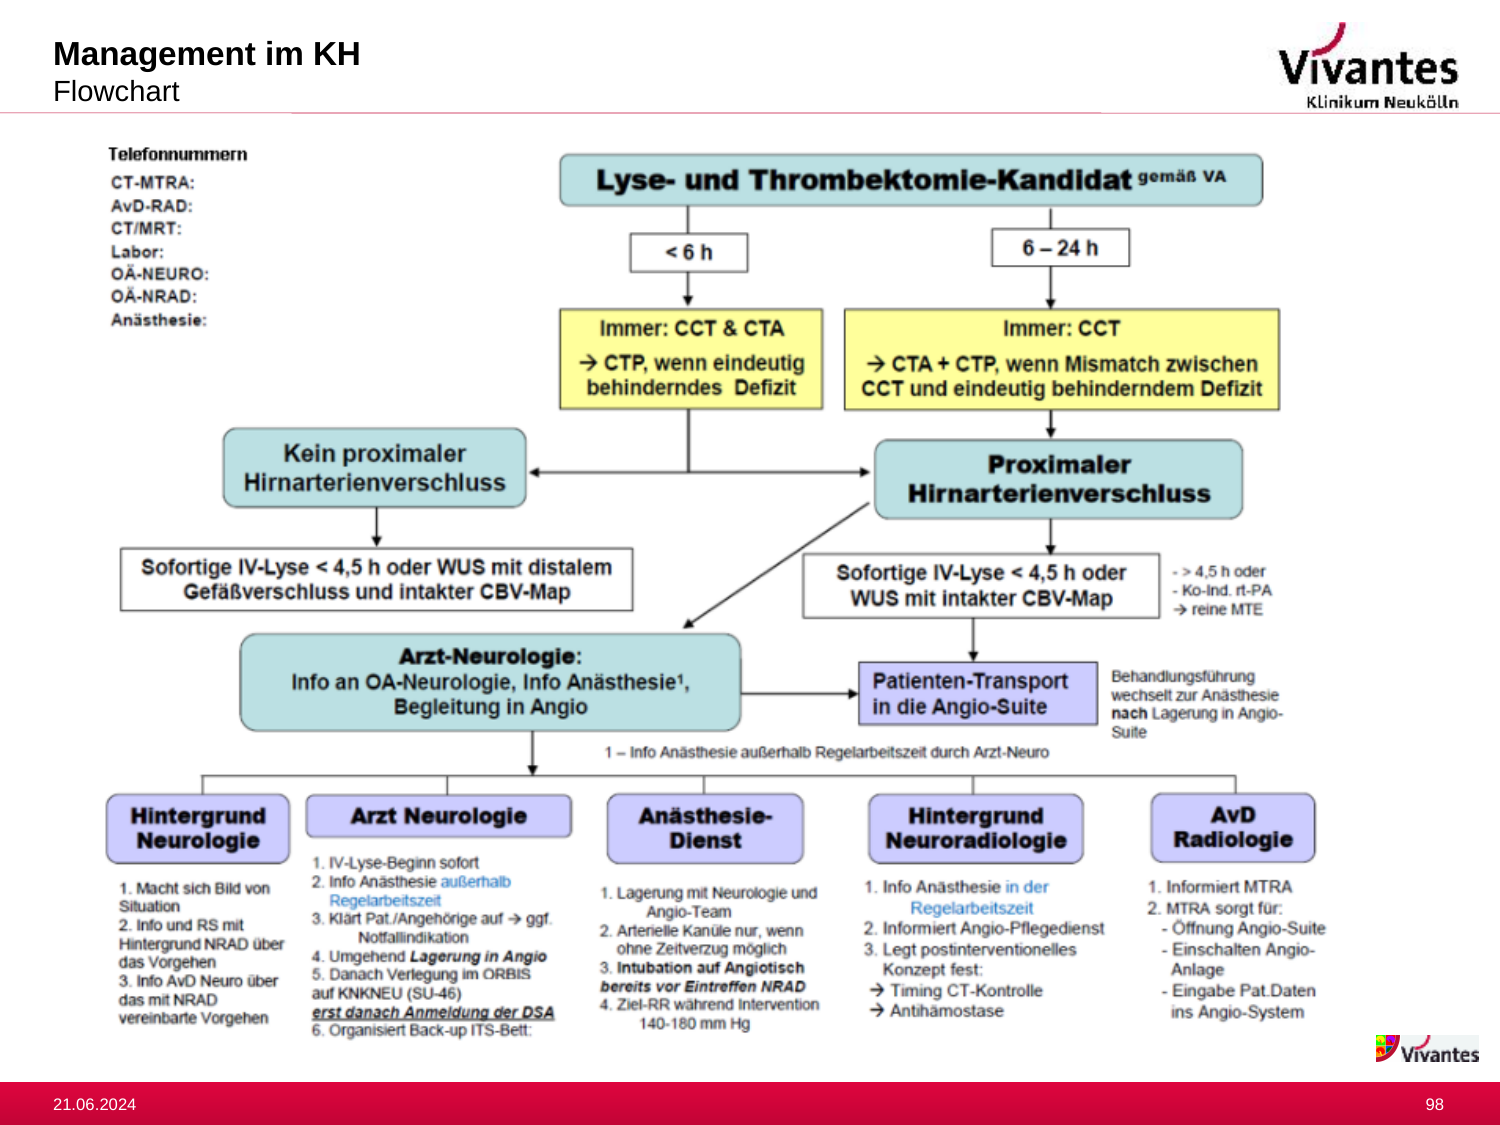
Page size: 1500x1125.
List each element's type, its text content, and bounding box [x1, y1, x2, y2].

picture [1242, 22, 1459, 112]
slide_number 98 [1207, 1093, 1445, 1115]
picture [1400, 1035, 1479, 1062]
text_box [1376, 1035, 1398, 1063]
text_box 21.06.2024 [53, 1093, 290, 1114]
title Management im KH Flowchart [53, 31, 1117, 108]
picture [76, 132, 1348, 1047]
